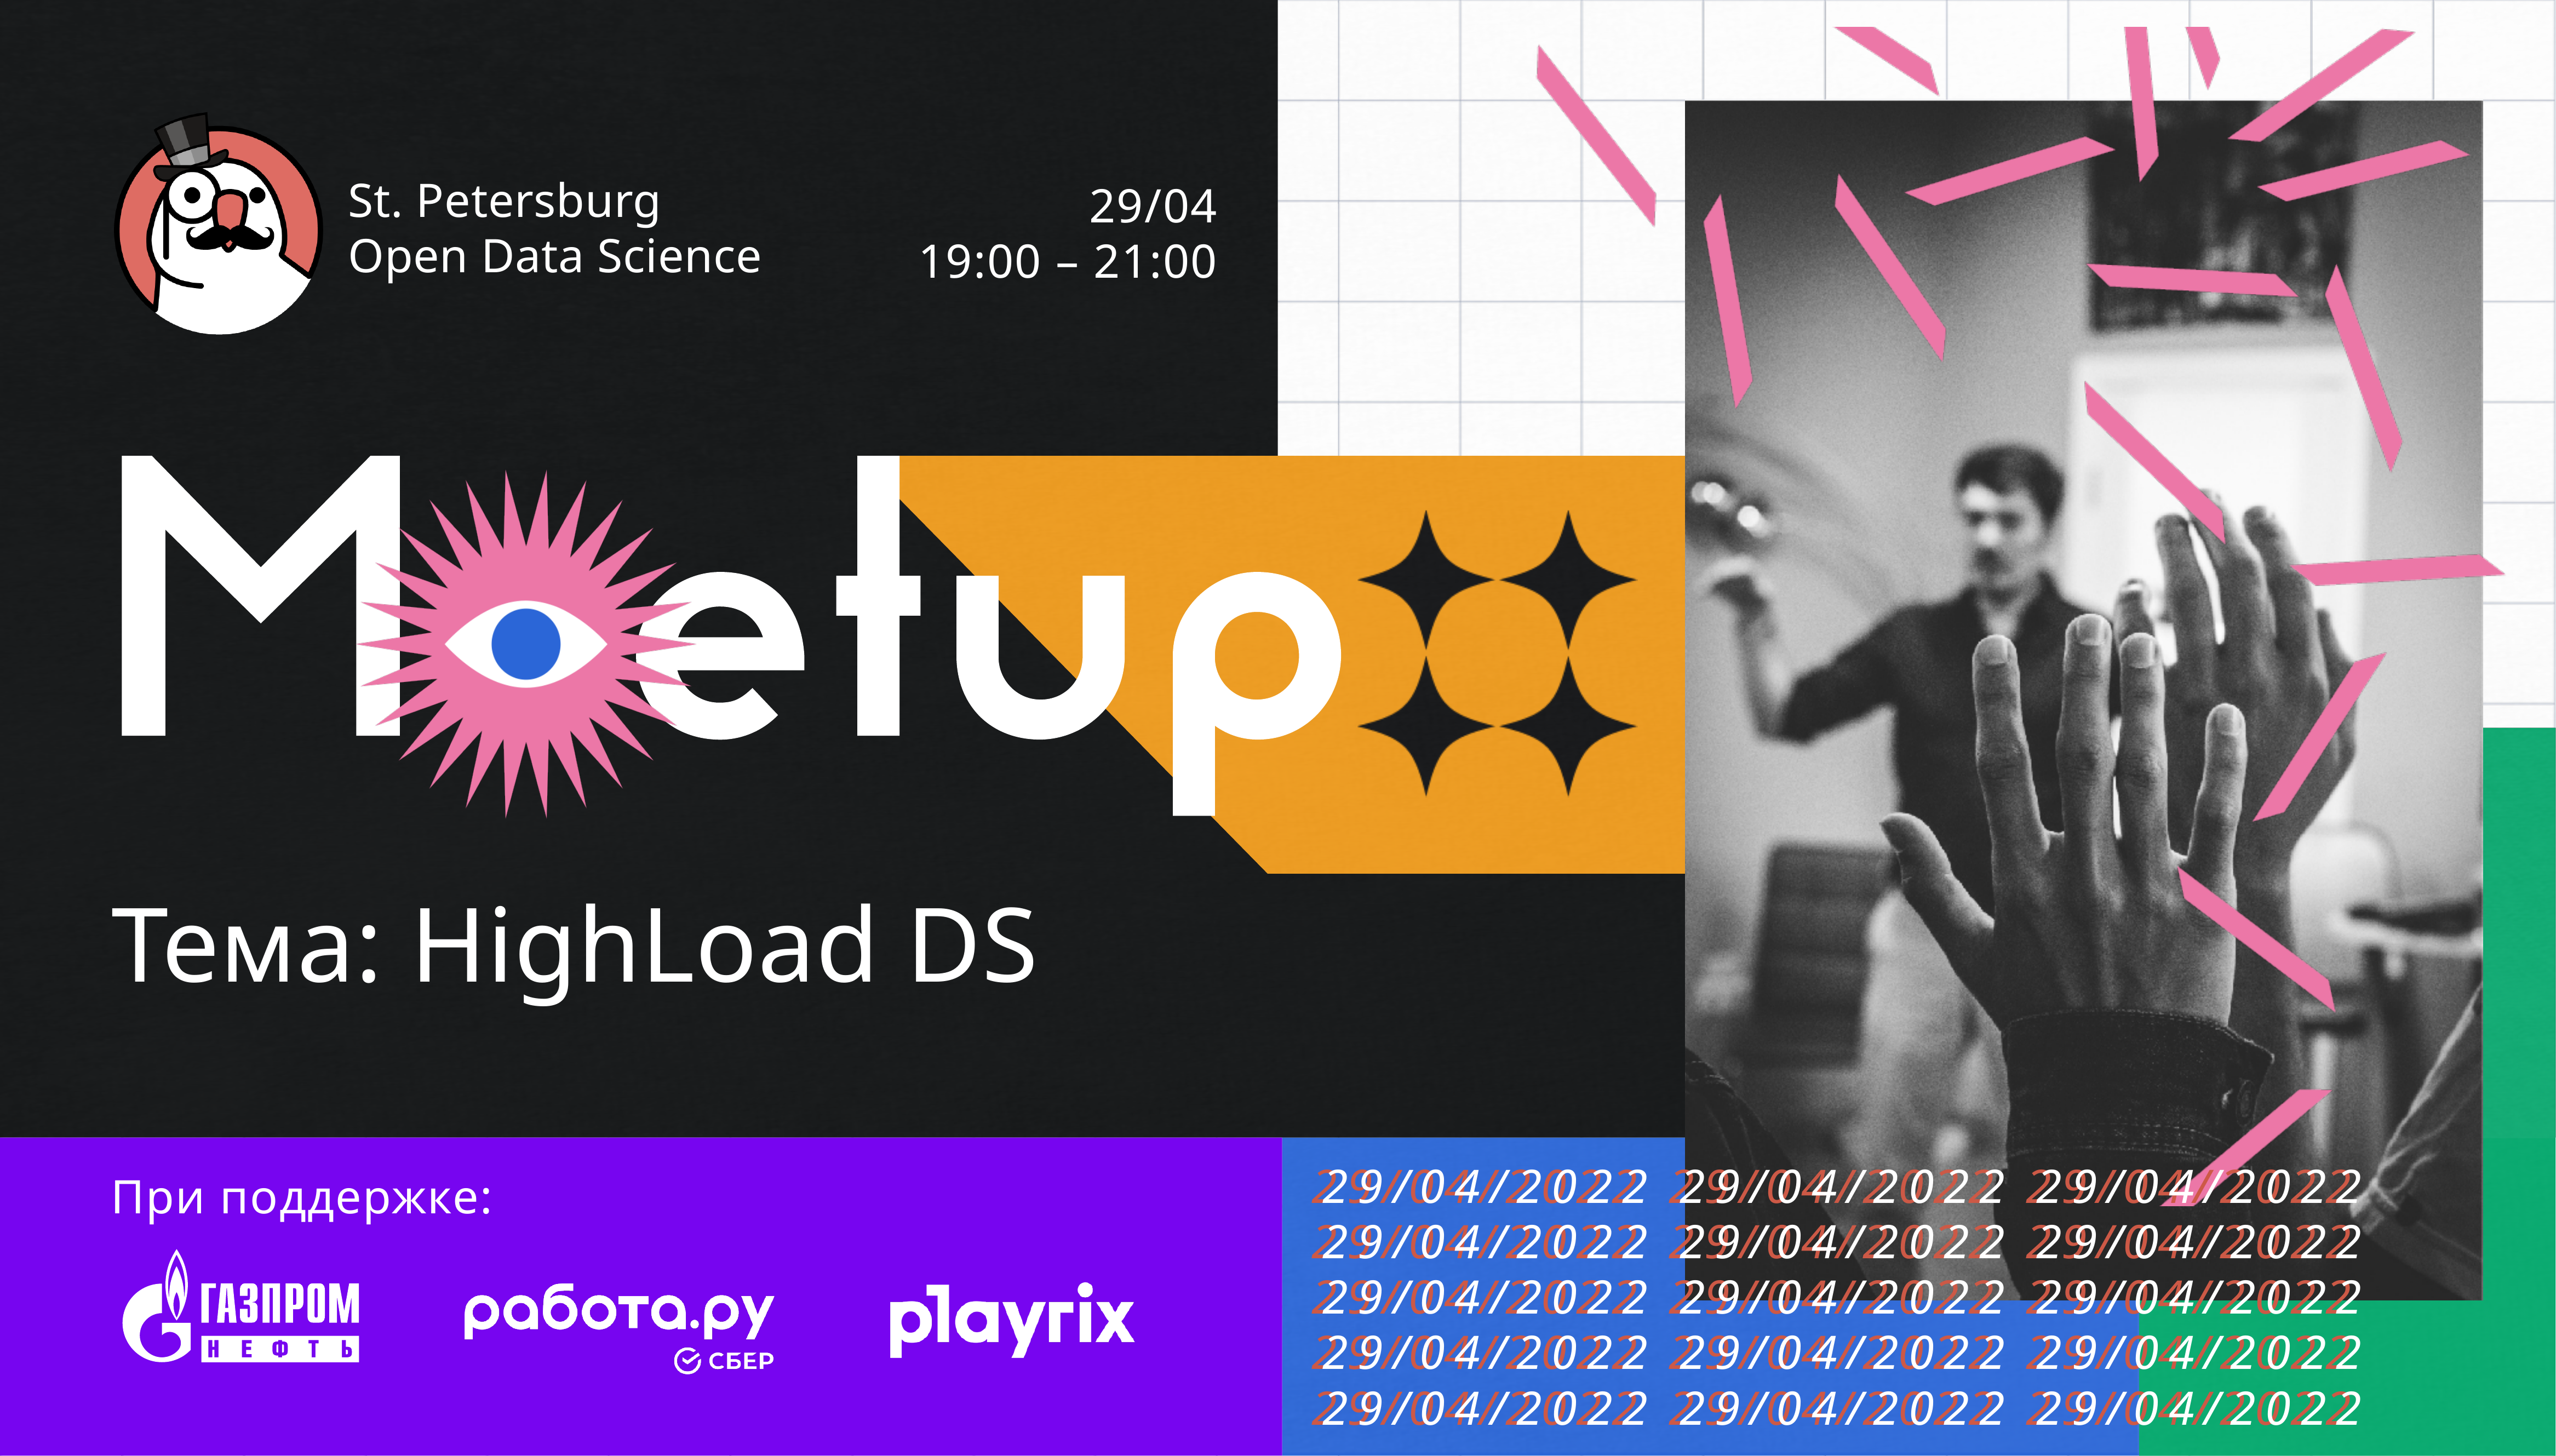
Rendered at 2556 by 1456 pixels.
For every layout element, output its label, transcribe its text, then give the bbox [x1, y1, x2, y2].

picture [356, 469, 697, 819]
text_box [122, 1249, 359, 1362]
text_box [1304, 1153, 2556, 1456]
picture [465, 1283, 775, 1374]
text_box Тема: HighLoad DS [103, 875, 1237, 1007]
picture [867, 1280, 1158, 1360]
picture [1278, 0, 2556, 1153]
text_box При поддержке: [103, 1163, 749, 1228]
text_box St. Petersburg Open Data Science [340, 167, 867, 286]
picture [114, 112, 323, 335]
text_box 29/04 19:00 – 21:00 [579, 172, 1225, 291]
